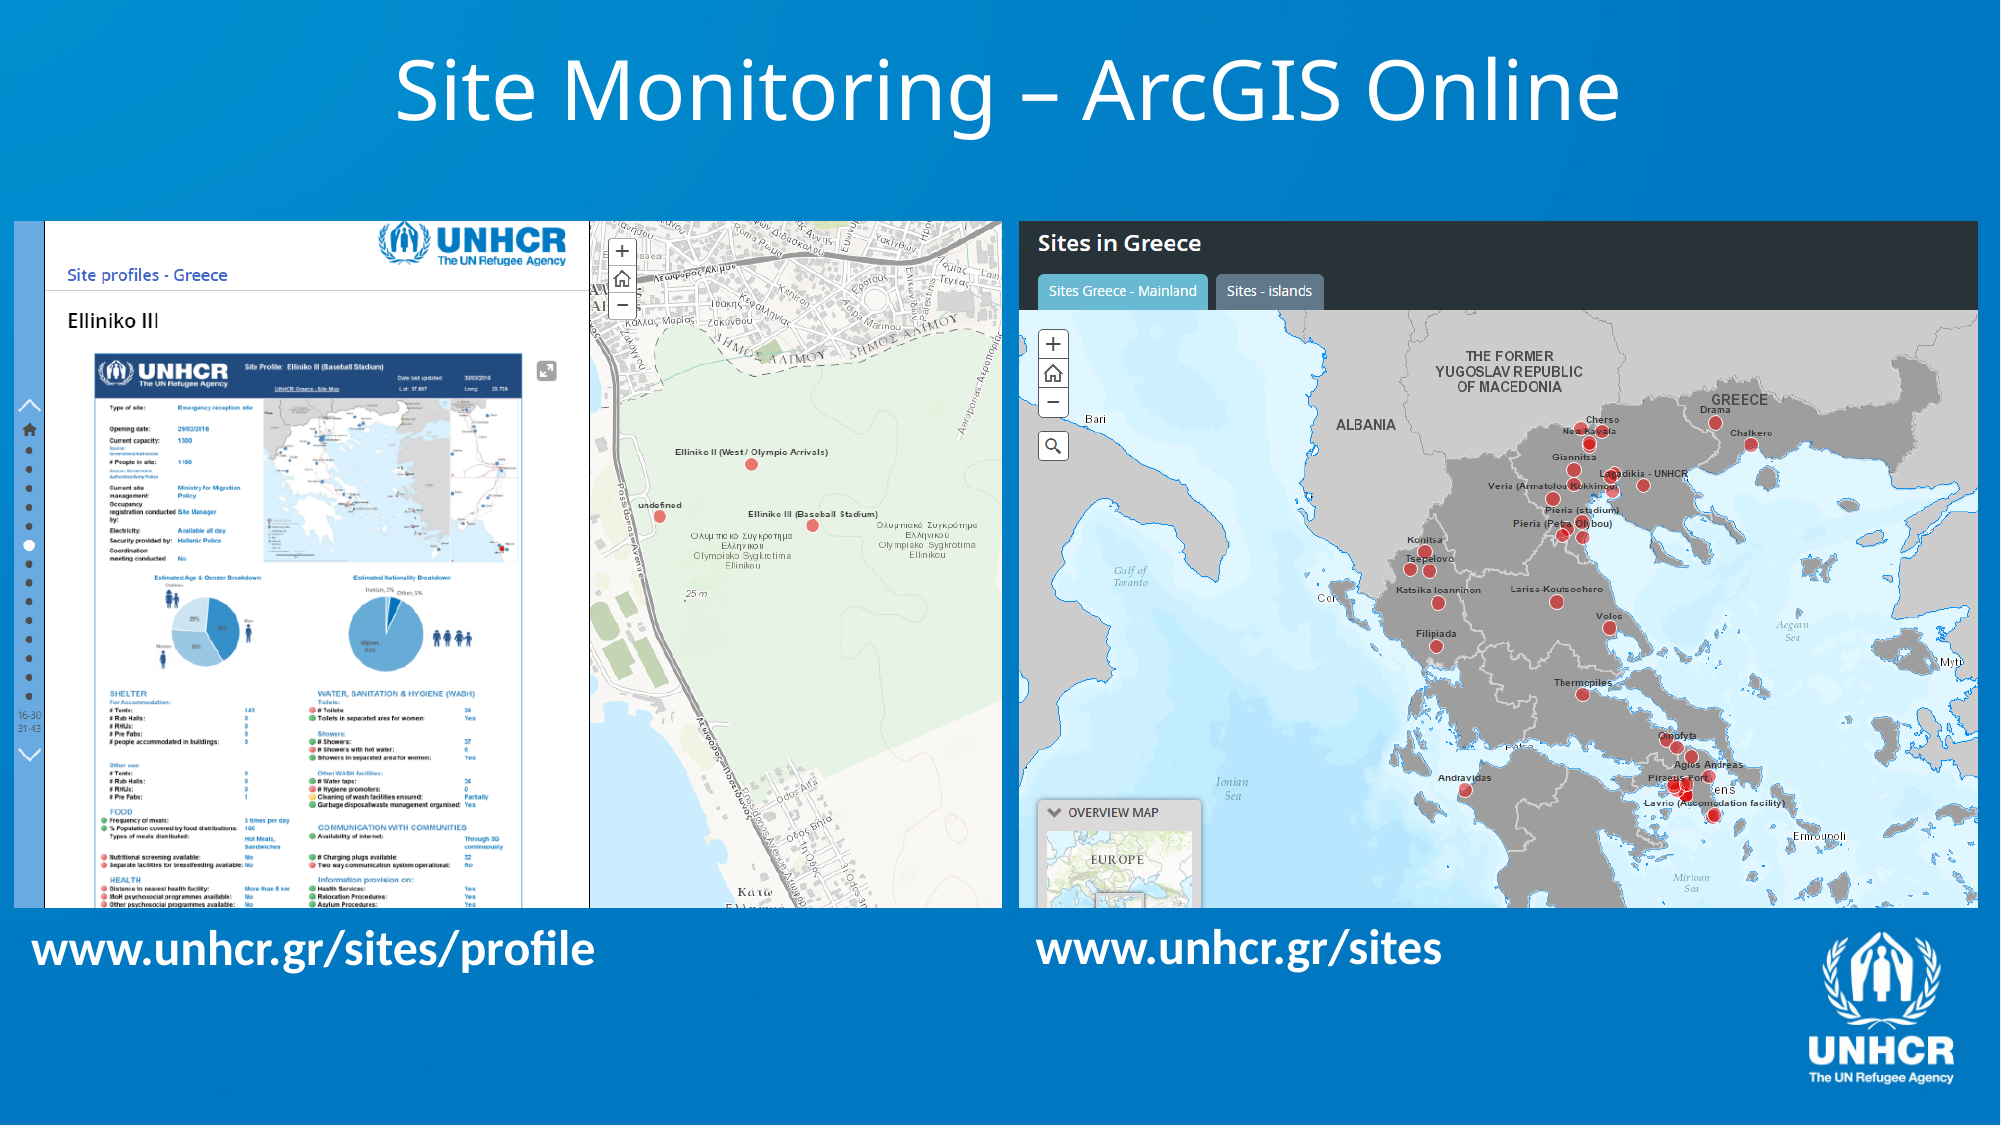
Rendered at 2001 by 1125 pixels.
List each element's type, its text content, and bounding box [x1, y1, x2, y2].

title Site Monitoring – ArcGIS Online [146, 0, 1872, 146]
text_box www.unhcr.gr/sites [1020, 908, 1659, 983]
text_box www.unhcr.gr/sites/profile [16, 908, 655, 984]
picture [0, 0, 2001, 1125]
